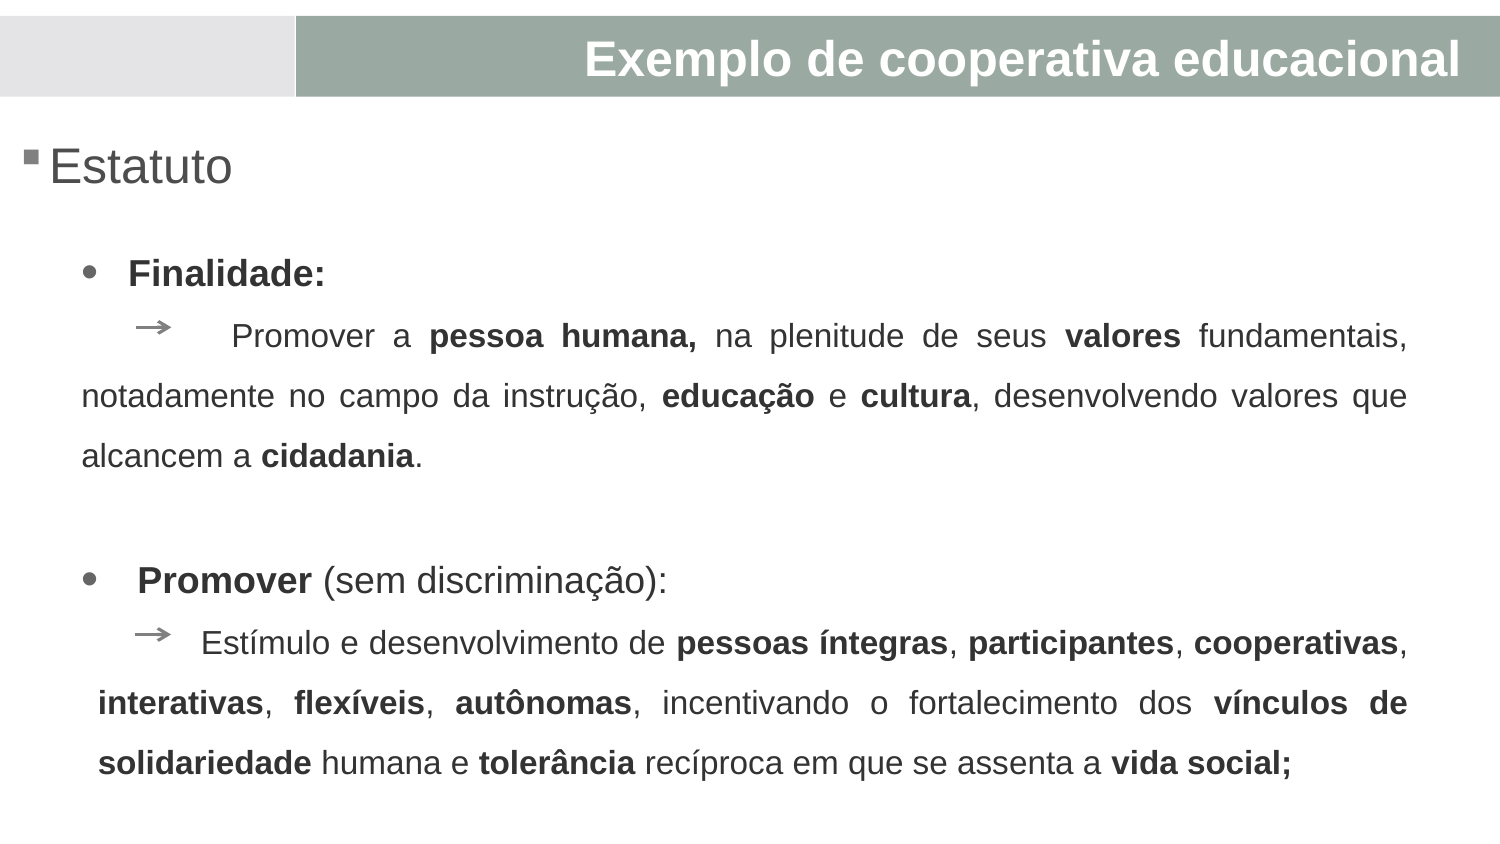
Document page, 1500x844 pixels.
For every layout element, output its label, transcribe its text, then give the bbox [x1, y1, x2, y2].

text_box Exemplo de cooperativa educacional [201, 44, 1477, 101]
subtitle Finalidade: Promover a pessoa humana, na plenitude de seus valores fundamentais, notadamente no campo da instrução, educação e cultura, desenvolvendo valores que alcancem a cidadania. Promover (sem discriminação): Estímulo e desenvolvimento de pessoas íntegras, participantes, cooperativas, interativas, flexíveis, autônomas, incentivando o fortalecimento dos vínculos de solidariedade humana e tolerância recíproca em que se assenta a vida social; [66, 211, 1424, 844]
text_box Estatuto [5, 126, 1447, 202]
text_box [296, 15, 1500, 97]
title FINALIDADES E OBJETIVOS SOCIAIS [0, 97, 1275, 210]
text_box [0, 15, 295, 97]
